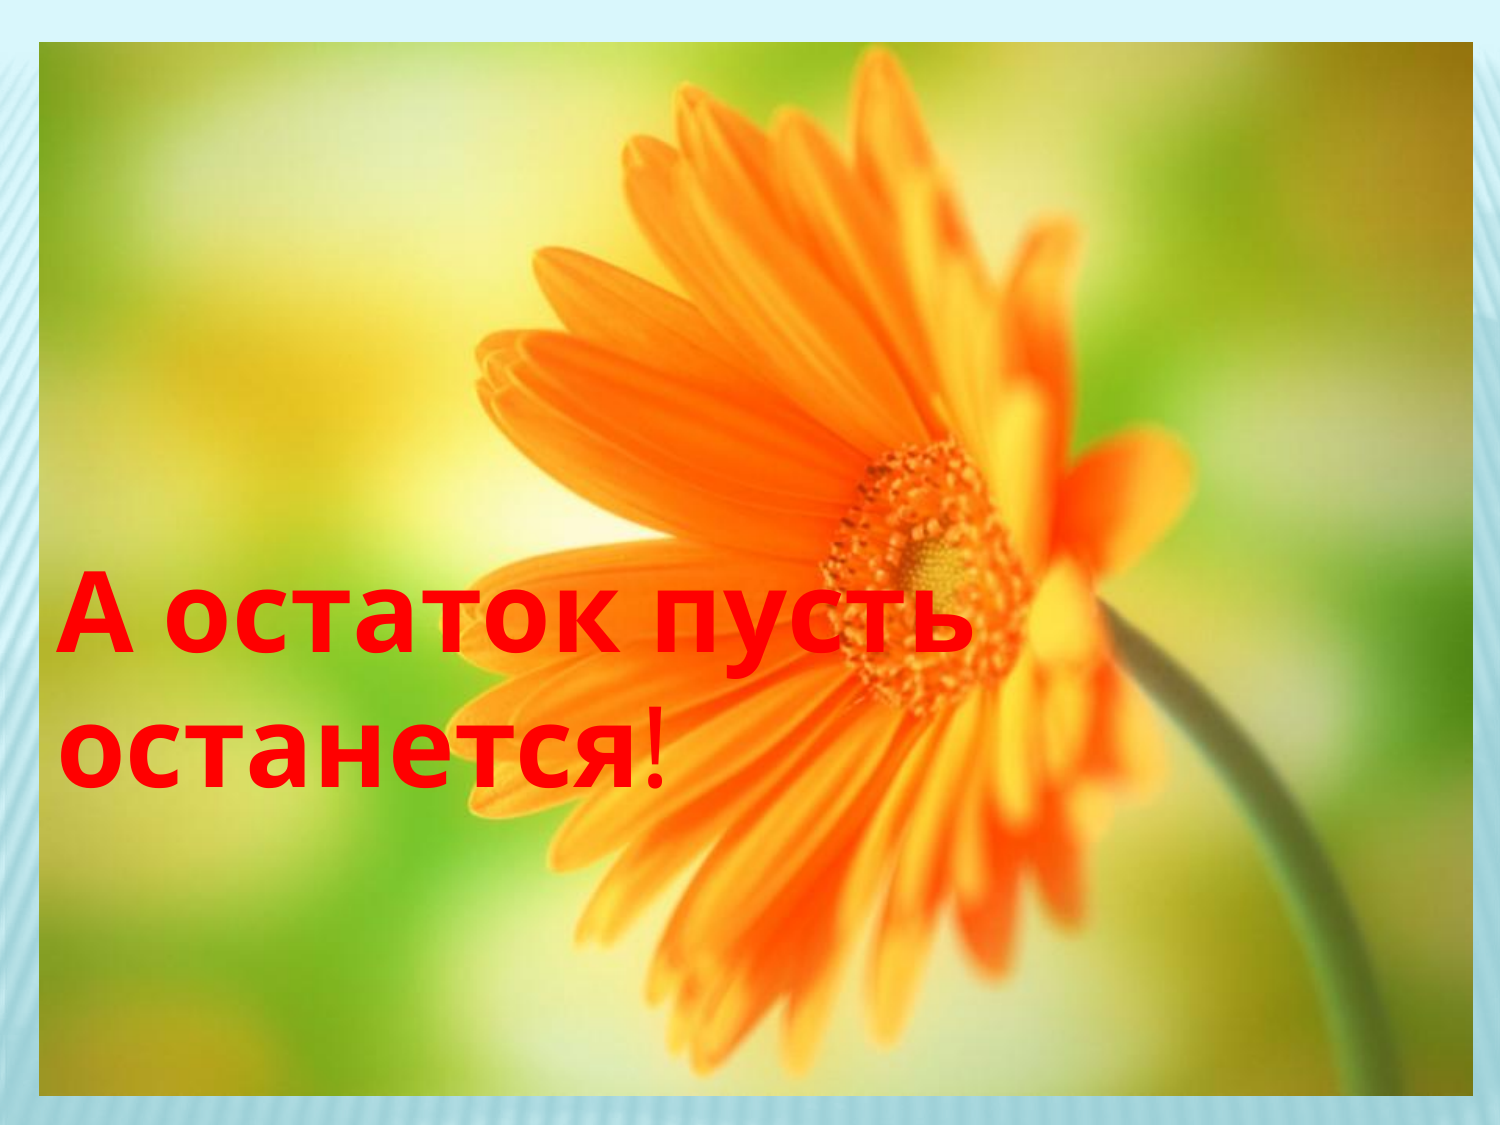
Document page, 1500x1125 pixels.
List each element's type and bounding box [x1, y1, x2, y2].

picture [38, 42, 1473, 1096]
